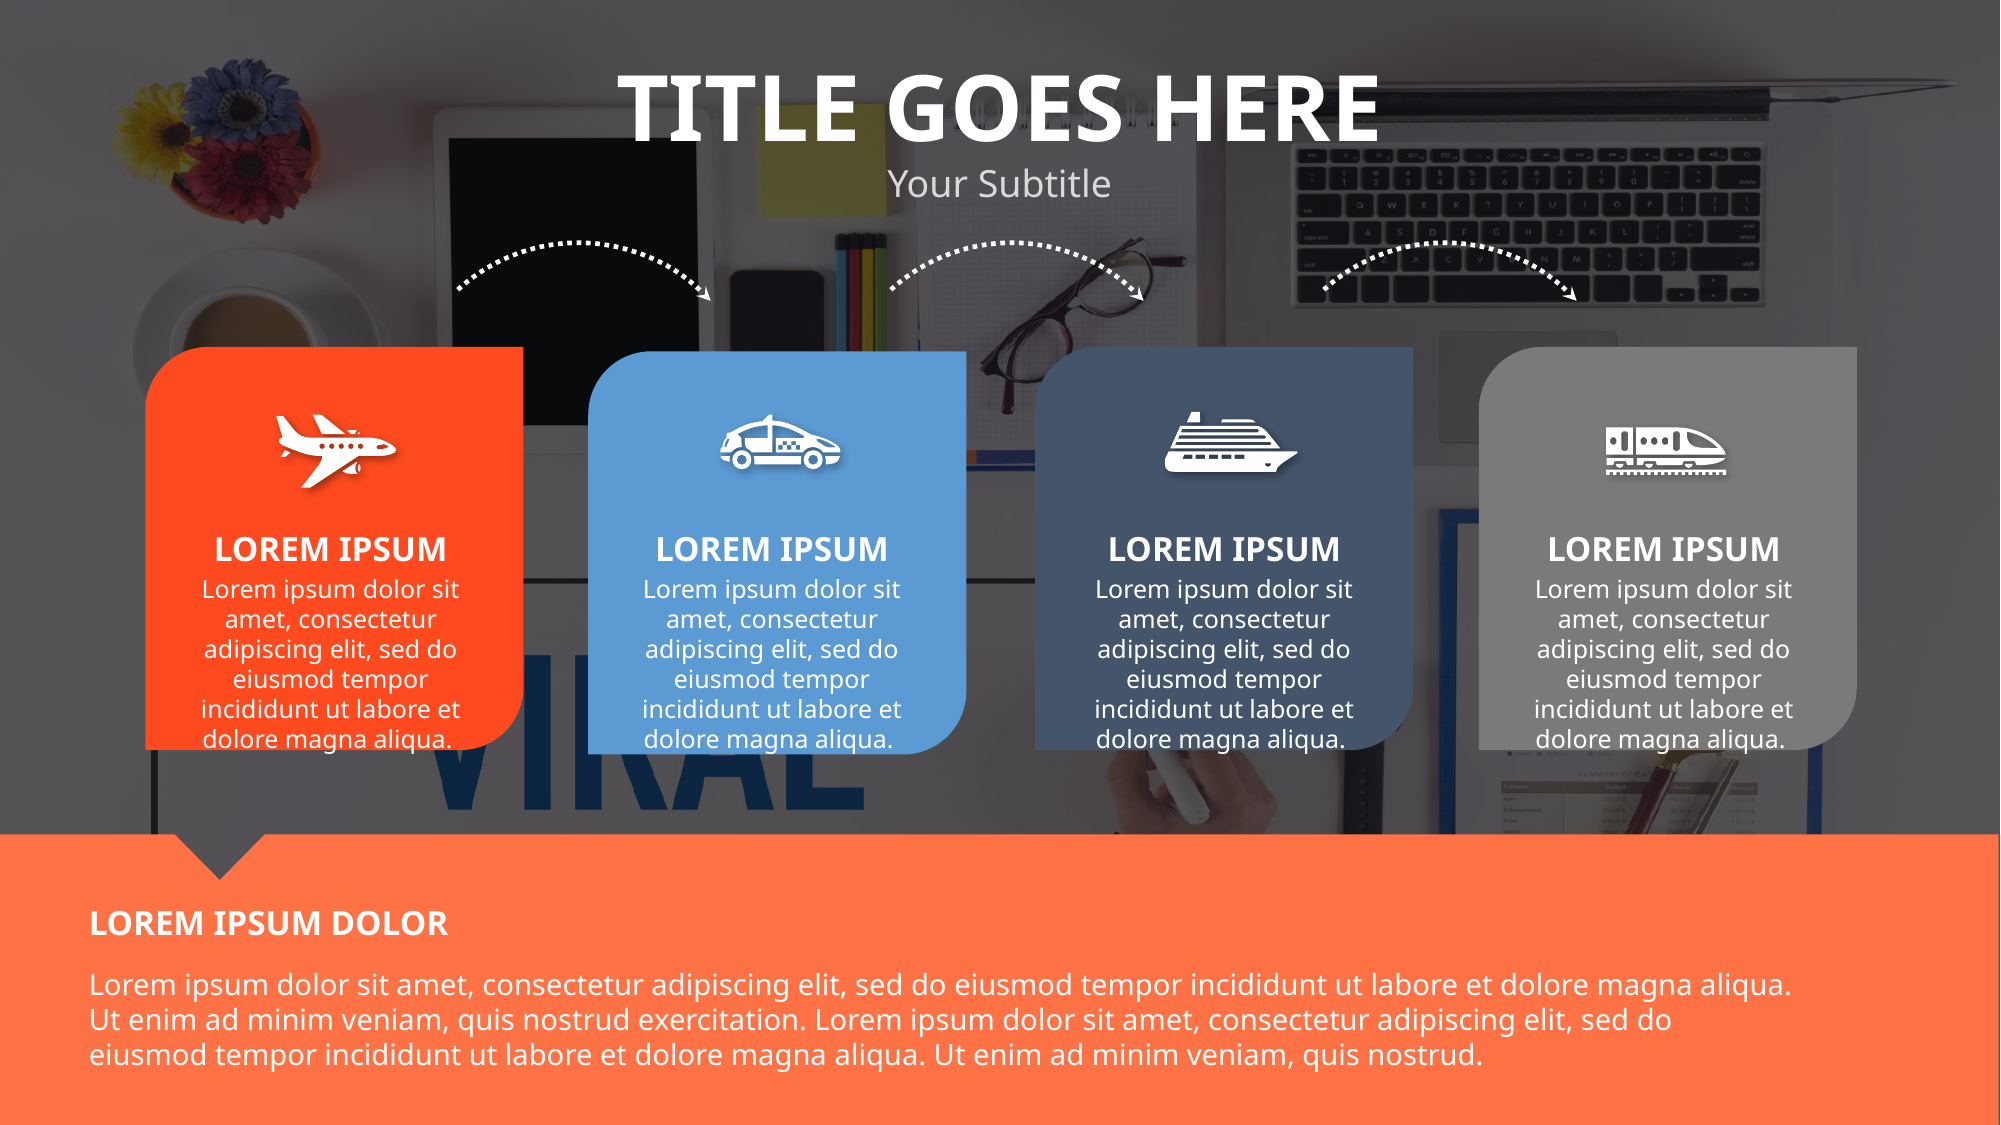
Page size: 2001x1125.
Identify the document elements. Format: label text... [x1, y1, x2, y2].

text_box [1606, 469, 1727, 475]
text_box [720, 414, 841, 453]
text_box [1606, 458, 1634, 468]
text_box [803, 450, 823, 470]
text_box [1170, 425, 1281, 449]
text_box [1636, 458, 1726, 468]
text_box [1034, 345, 1415, 752]
text_box [1221, 419, 1256, 423]
text_box LOREM IPSUM Lorem ipsum dolor sit amet, consectetur adipiscing elit, sed do eiusmod tempor incididunt ut labore et dolore magna aliqua. [602, 521, 943, 761]
text_box [732, 450, 752, 470]
text_box LOREM IPSUM Lorem ipsum dolor sit amet, consectetur adipiscing elit, sed do eiusmod tempor incididunt ut labore et dolore magna aliqua. [160, 521, 501, 761]
text_box [825, 456, 841, 465]
text_box [753, 456, 802, 465]
text_box [1477, 345, 1858, 752]
text_box [1606, 427, 1633, 455]
text_box [276, 416, 397, 488]
text_box [1636, 427, 1726, 455]
text_box LOREM IPSUM Lorem ipsum dolor sit amet, consectetur adipiscing elit, sed do eiusmod tempor incididunt ut labore et dolore magna aliqua. [1493, 521, 1834, 761]
text_box [720, 456, 730, 462]
text_box [1323, 242, 1577, 422]
text_box [1164, 451, 1298, 472]
text_box [0, 833, 2000, 1125]
text_box [587, 350, 968, 756]
text_box LOREM IPSUM DOLOR Lorem ipsum dolor sit amet, consectetur adipiscing elit, sed do eiusmod tempor incididunt ut labore et dolore magna aliqua. Ut enim ad minim veniam, quis nostrud exercitation. Lorem ipsum dolor sit amet, consectetur adipiscing elit, sed do eiusmod tempor incididunt ut labore et dolore magna aliqua. Ut enim ad minim veniam, quis nostrud. [73, 894, 1811, 1079]
text_box LOREM IPSUM Lorem ipsum dolor sit amet, consectetur adipiscing elit, sed do eiusmod tempor incididunt ut labore et dolore magna aliqua. [1054, 521, 1395, 761]
text_box [312, 414, 346, 435]
text_box TITLE GOES HERE Your Subtitle [548, 42, 1452, 212]
text_box [1186, 411, 1201, 423]
text_box [457, 242, 711, 422]
text_box [144, 345, 525, 752]
text_box [890, 242, 1144, 422]
